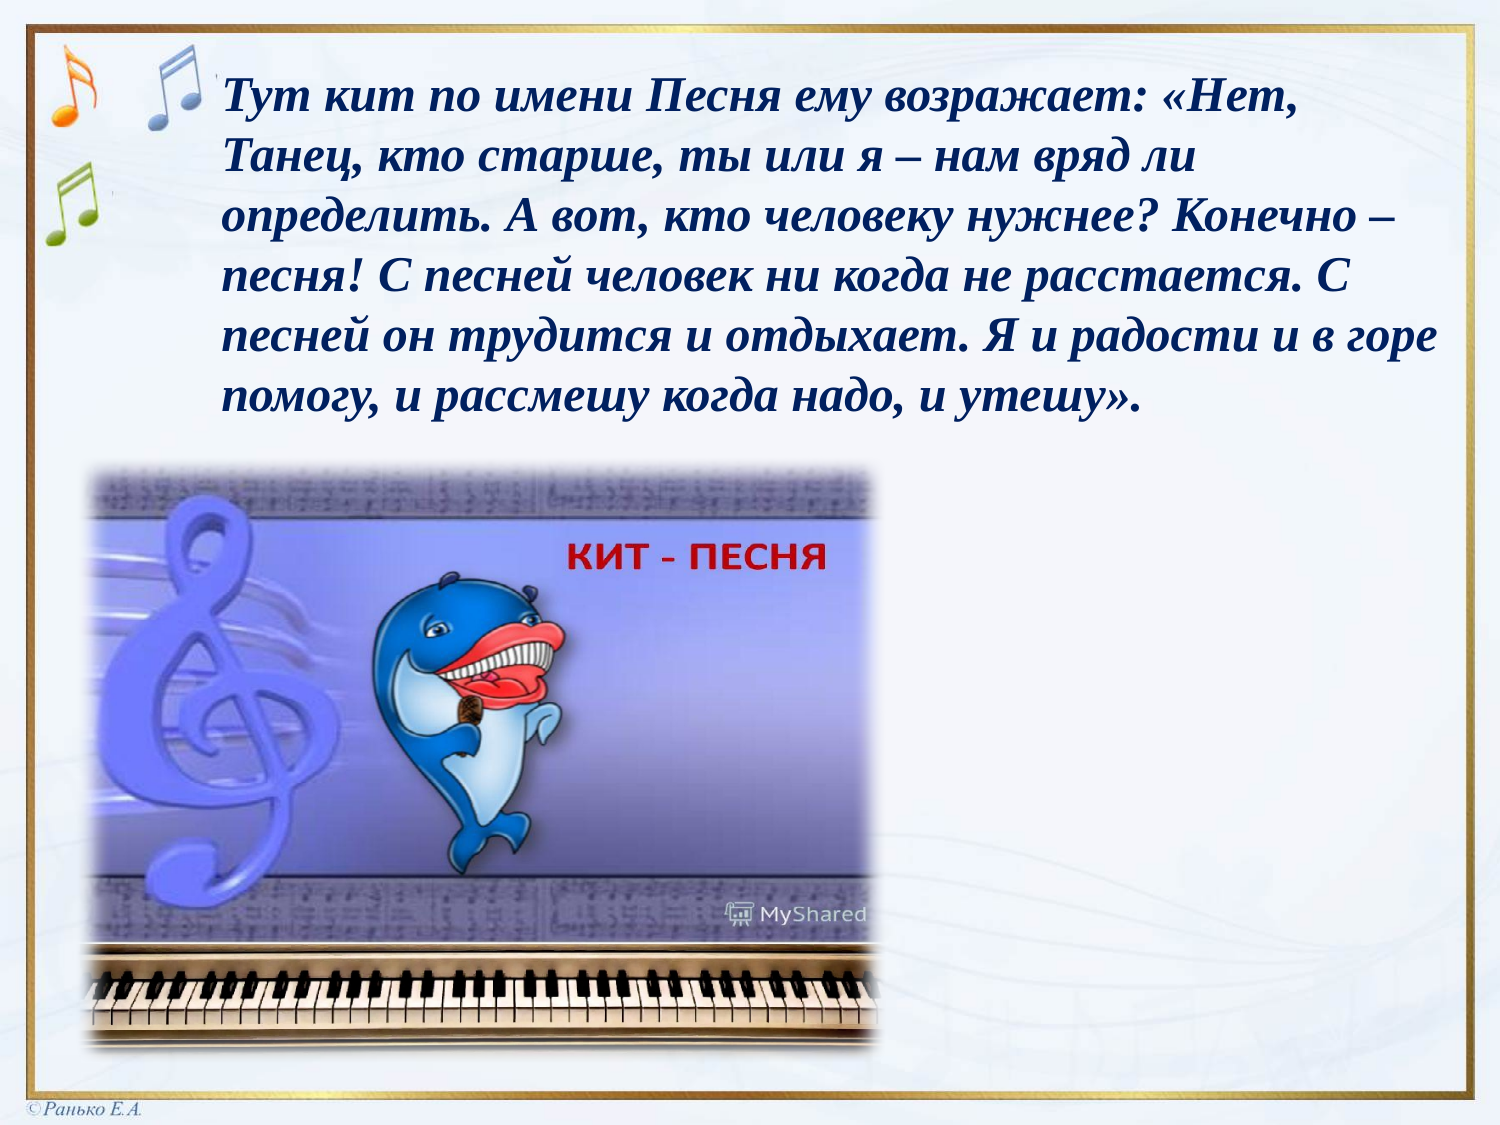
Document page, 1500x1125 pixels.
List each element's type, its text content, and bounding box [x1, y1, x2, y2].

picture [0, 0, 1500, 1125]
text_box Тут кит по имени Песня ему возражает: «Нет, Танец, кто старше, ты или я – нам вряд ли определить. А вот, кто человеку нужнее? Конечно – песня! С песней человек ни когда не расстается. С песней он трудится и отдыхает. Я и радости и в горе помогу, и рассмешу когда надо, и утешу». [206, 54, 1459, 430]
